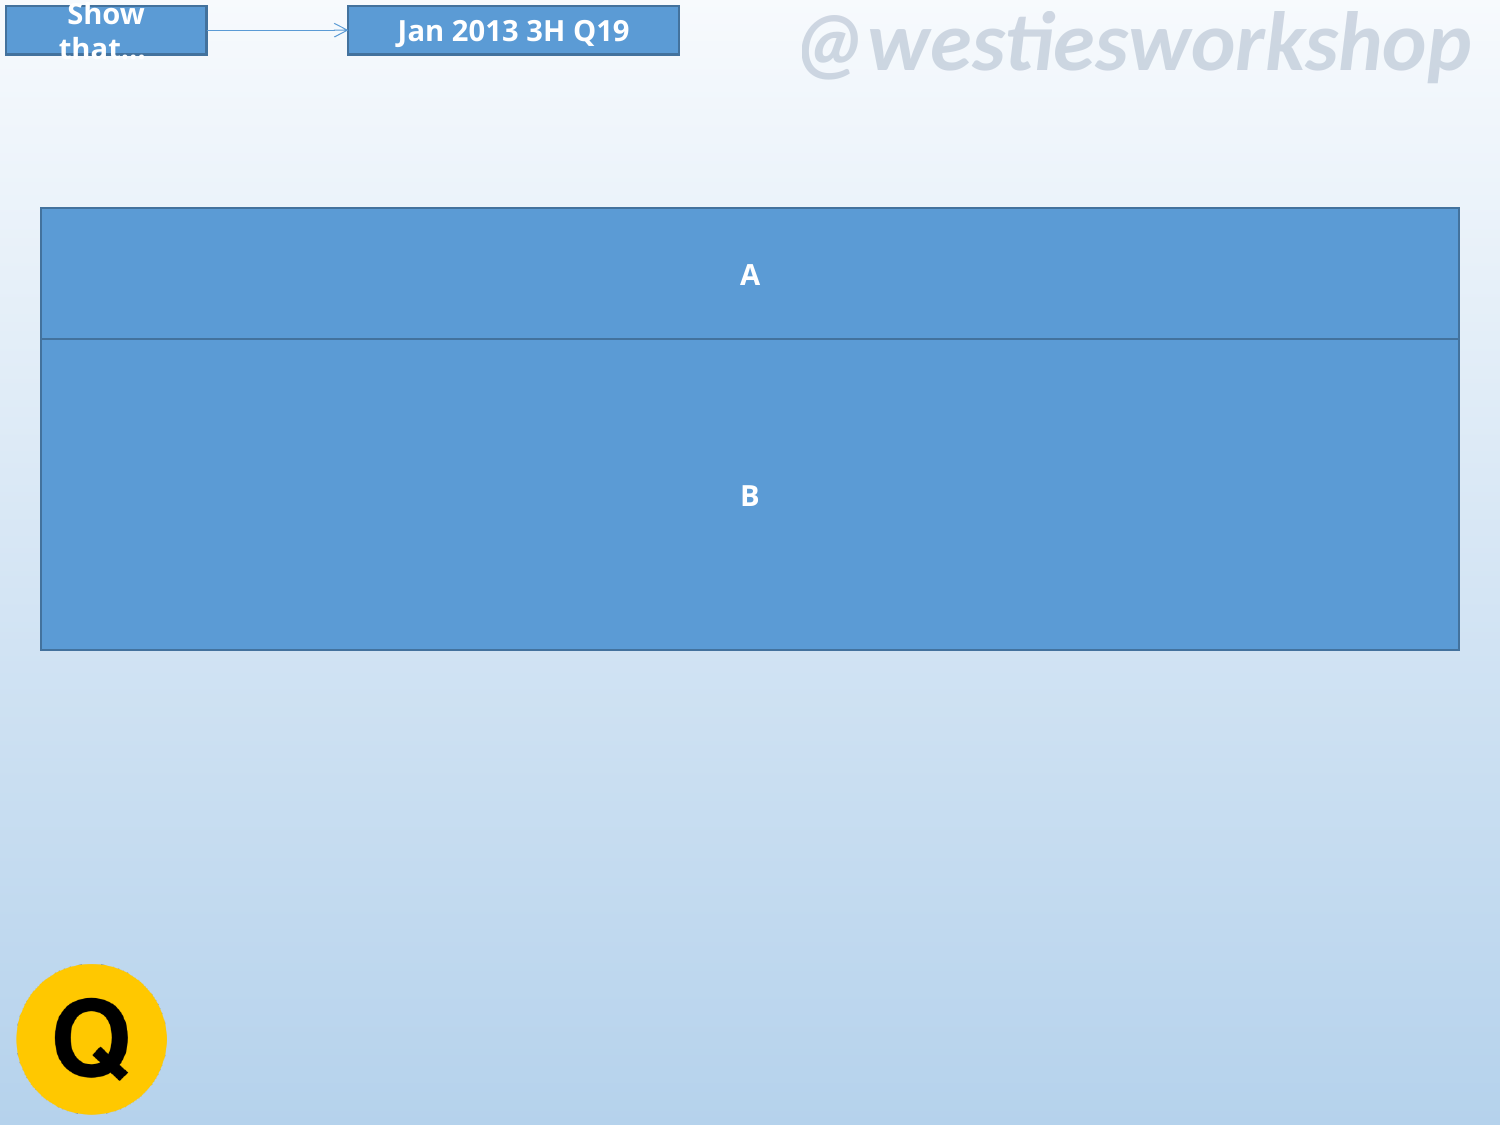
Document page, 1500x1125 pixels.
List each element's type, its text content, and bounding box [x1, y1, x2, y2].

text_box Show that… [5, 5, 208, 56]
picture [41, 208, 1459, 650]
picture [0, 940, 191, 1125]
text_box Jan 2013 3H Q19 [347, 5, 680, 56]
